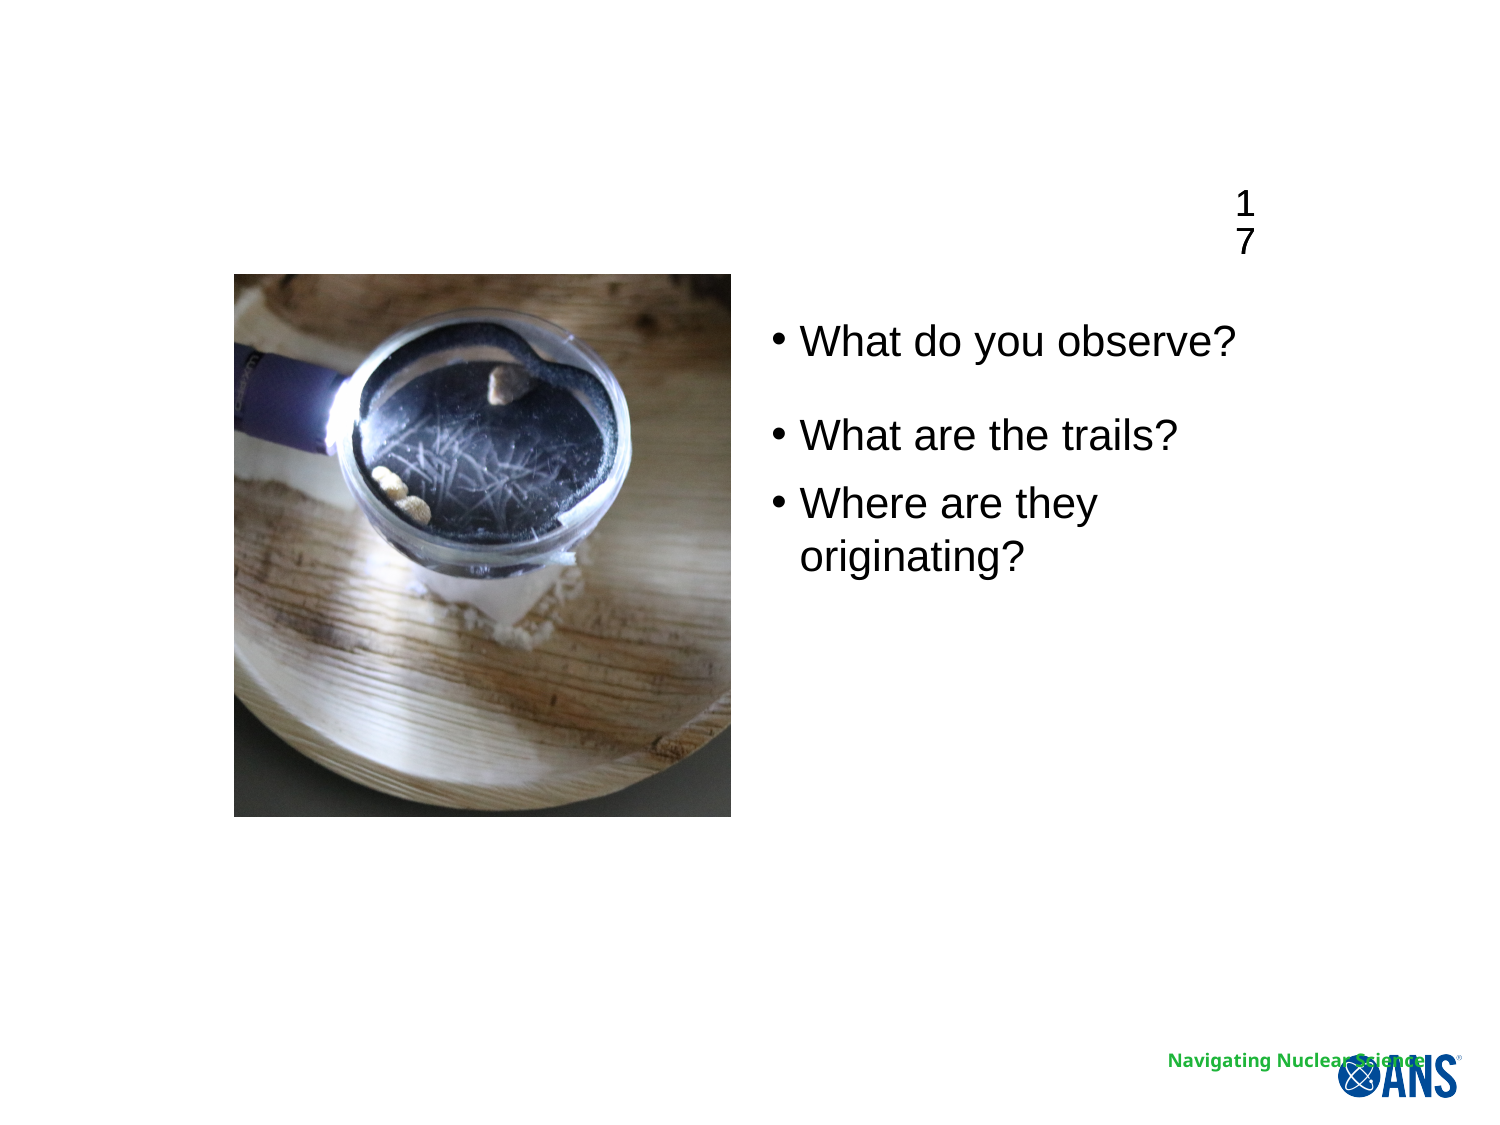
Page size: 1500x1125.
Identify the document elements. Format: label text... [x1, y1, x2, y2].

picture [1338, 1054, 1462, 1098]
picture [233, 273, 732, 817]
list What do you observe? What are the trails? Where are they originating? [760, 280, 1257, 832]
slide_number 17 [1220, 172, 1257, 210]
